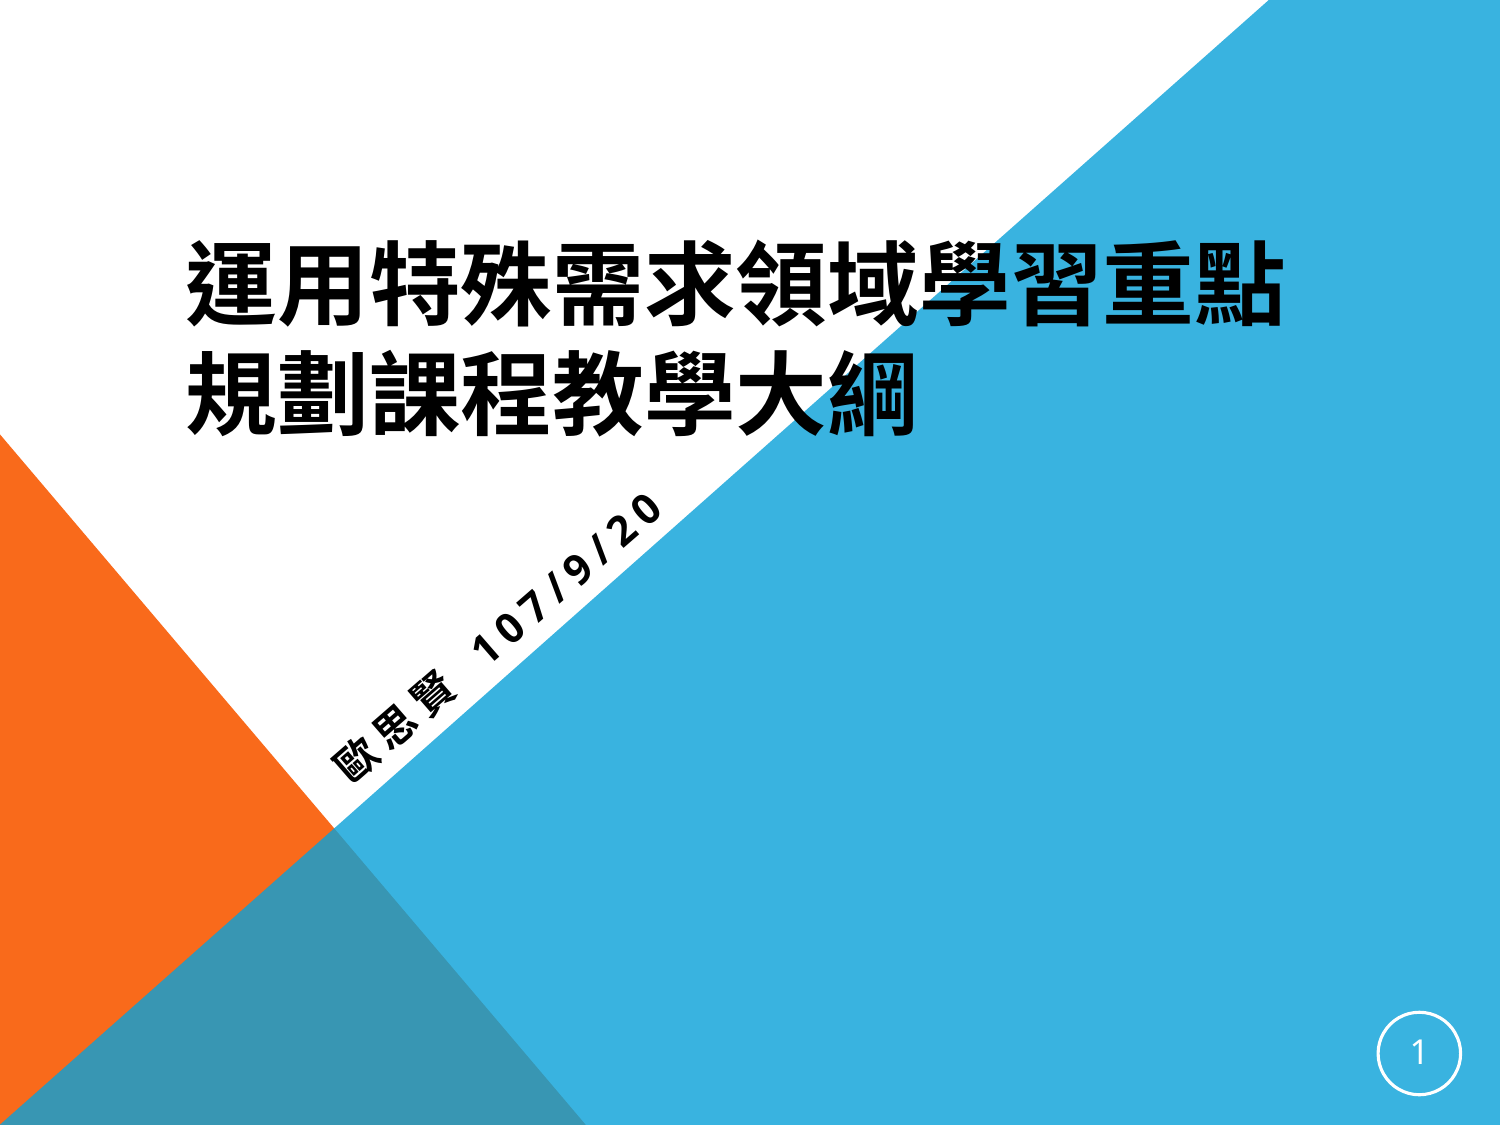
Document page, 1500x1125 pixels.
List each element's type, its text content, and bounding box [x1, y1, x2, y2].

subtitle 歐思賢 107/9/20 [312, 61, 1154, 804]
title 運用特殊需求領域學習重點 規劃課程教學大綱 [631, 87, 1408, 558]
slide_number 1 [1376, 1010, 1463, 1097]
title 運用特殊需求領域學習重點 規劃課程教學大綱 [170, 87, 1087, 558]
